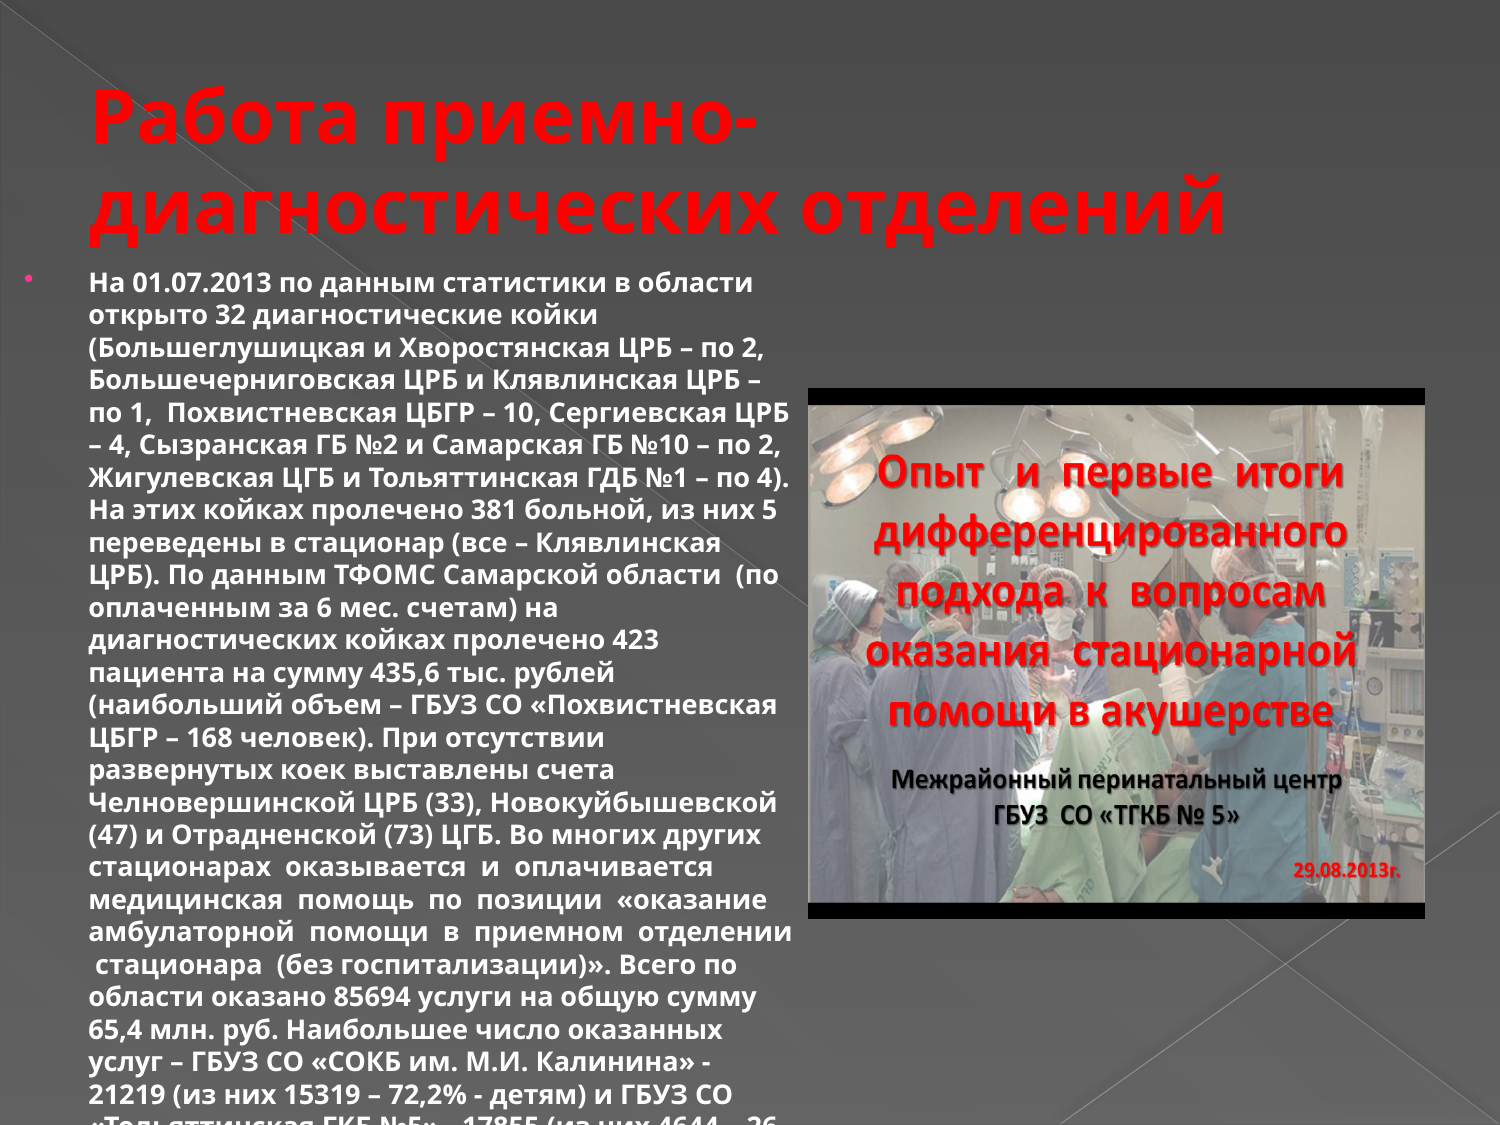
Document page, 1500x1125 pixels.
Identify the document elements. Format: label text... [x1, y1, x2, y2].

title Работа приемно-диагностических отделений [75, 43, 1425, 274]
list На 01.07.2013 по данным статистики в области открыто 32 диагностические койки (Большеглушицкая и Хворостянская ЦРБ – по 2, Большечерниговская ЦРБ и Клявлинская ЦРБ – по 1, Похвистневская ЦБГР – 10, Сергиевская ЦРБ – 4, Сызранская ГБ №2 и Самарская ГБ №10 – по 2, Жигулевская ЦГБ и Тольяттинская ГДБ №1 – по 4). На этих койках пролечено 381 больной, из них 5 переведены в стационар (все – Клявлинская ЦРБ). По данным ТФОМС Самарской области (по оплаченным за 6 мес. счетам) на диагностических койках пролечено 423 пациента на сумму 435,6 тыс. рублей (наибольший объем – ГБУЗ СО «Похвистневская ЦБГР – 168 человек). При отсутствии развернутых коек выставлены счета Челновершинской ЦРБ (33), Новокуйбышевской (47) и Отрадненской (73) ЦГБ. Во многих других стационарах оказывается и оплачивается медицинская помощь по позиции «оказание амбулаторной помощи в приемном отделении стационара (без госпитализации)». Всего по области оказано 85694 услуги на общую сумму 65,4 млн. руб. Наибольшее число оказанных услуг – ГБУЗ СО «СОКБ им. М.И. Калинина» - 21219 (из них 15319 – 72,2% - детям) и ГБУЗ СО «Тольяттинская ГКБ №5» - 17855 (из них 4644 – 26 % - детям). [0, 257, 809, 1054]
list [808, 388, 1426, 919]
